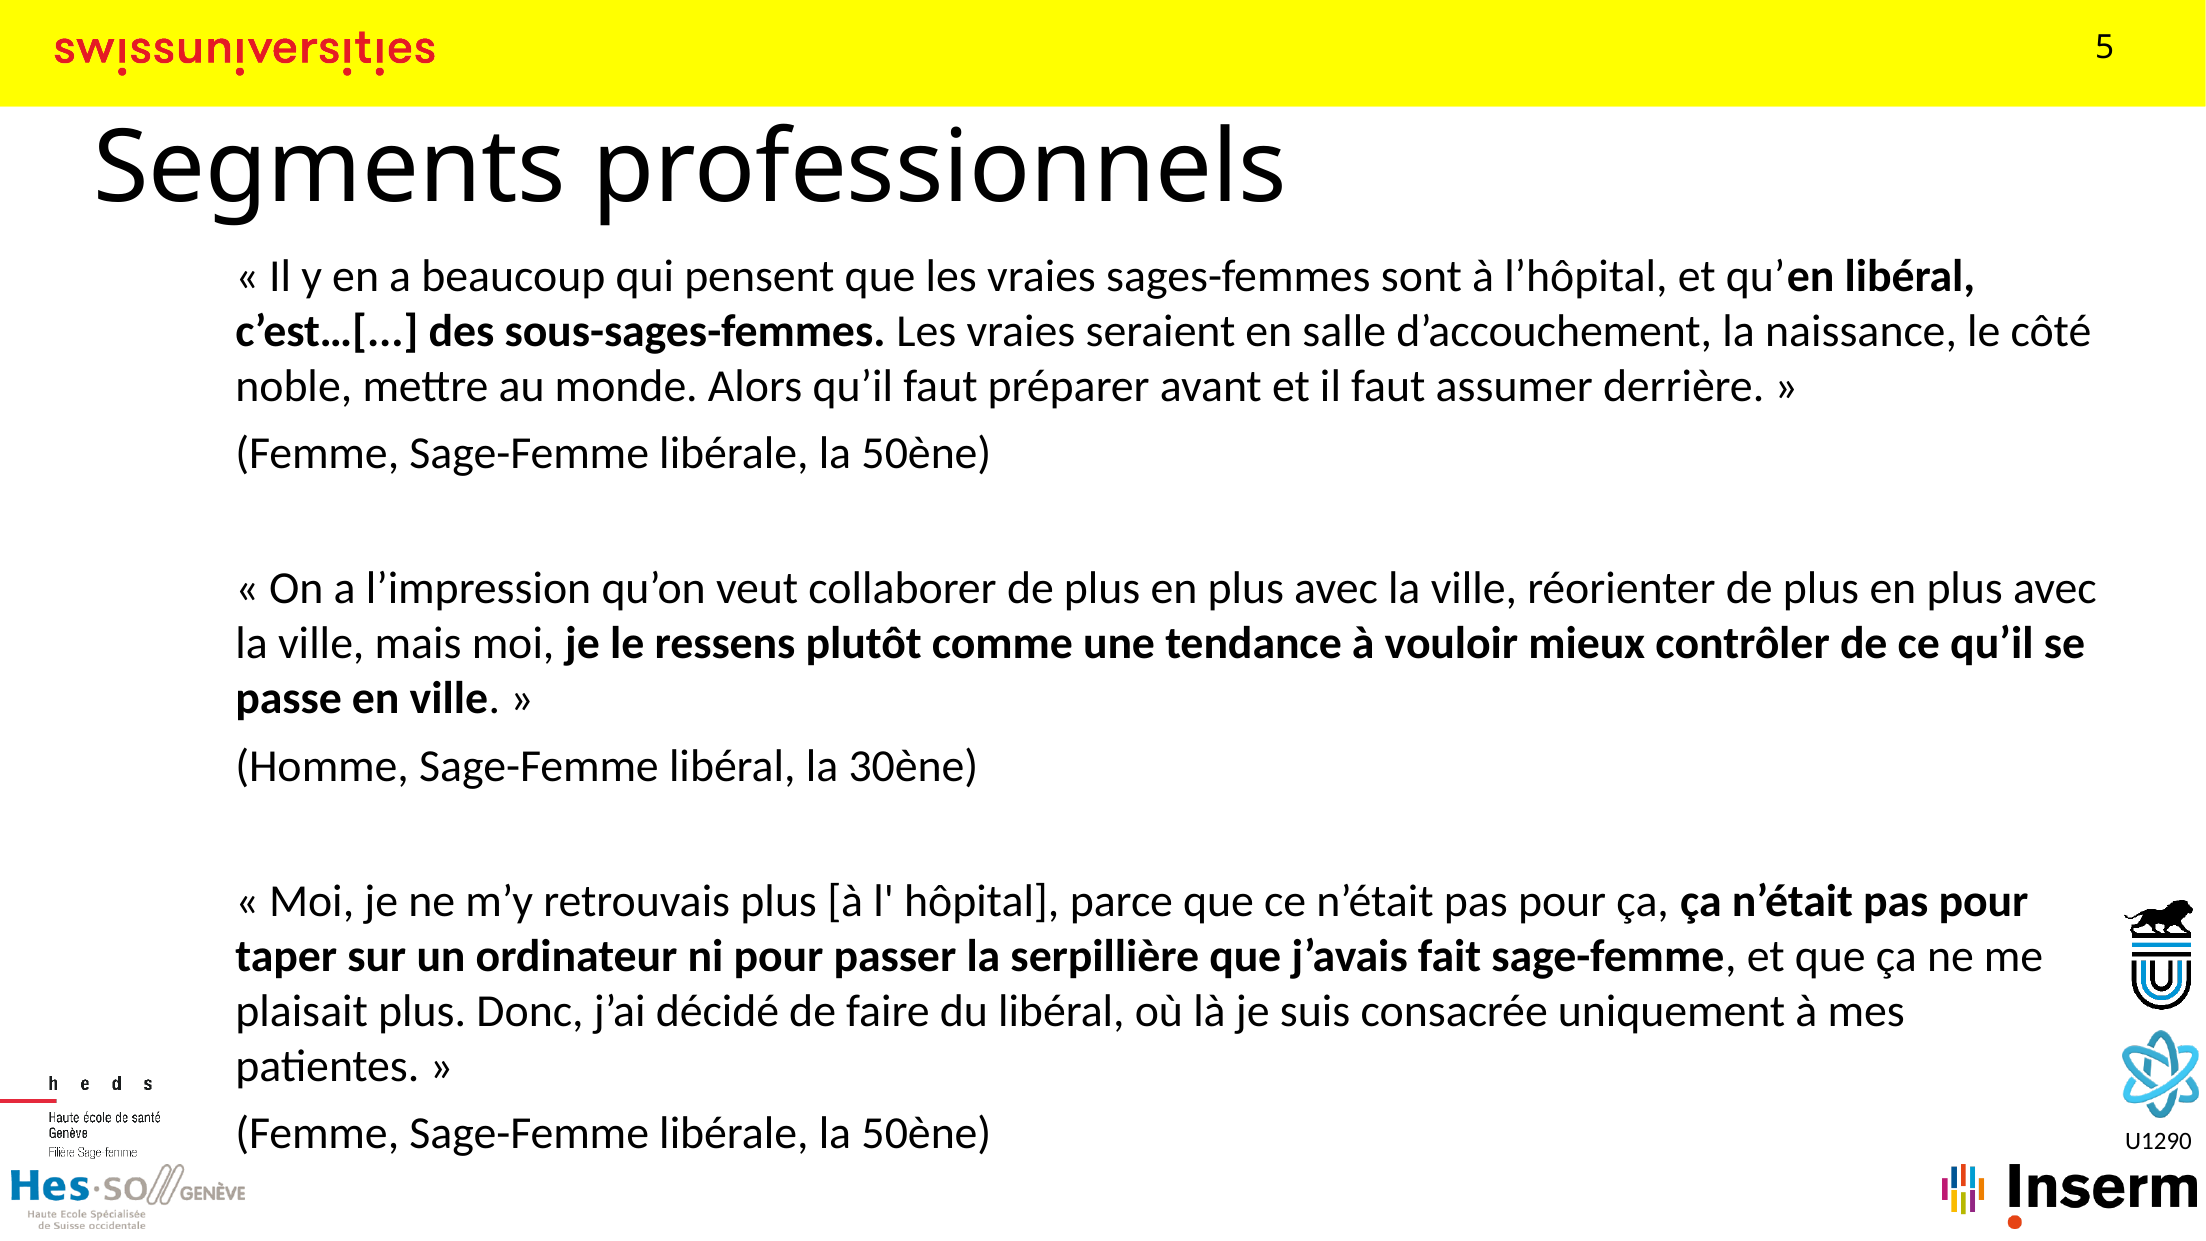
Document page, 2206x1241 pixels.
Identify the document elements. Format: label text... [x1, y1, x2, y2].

picture [2121, 896, 2200, 1013]
title Segments professionnels [78, 106, 2114, 306]
picture [0, 1076, 160, 1159]
picture [1942, 1164, 2197, 1229]
slide_number 5 [1572, 18, 2129, 75]
picture [54, 31, 435, 76]
picture [2122, 1030, 2199, 1118]
picture [11, 1164, 245, 1229]
text_box « Il y en a beaucoup qui pensent que les vraies sages-femmes sont à l’hôpital, et qu’en libéral, c’est…[...] des sous-sages-femmes. Les vraies seraient en salle d’accouchement, la naissance, le côté noble, mettre au monde. Alors qu’il faut préparer avant et il faut assumer derrière. » (Femme, Sage-Femme libérale, la 50ène) « On a l’impression qu’on veut collaborer de plus en plus avec la ville, réorienter de plus en plus avec la ville, mais moi, je le ressens plutôt comme une tendance à vouloir mieux contrôler de ce qu’il se passe en ville. » (Homme, Sage-Femme libéral, la 30ène) « Moi, je ne m’y retrouvais plus [à l' hôpital], parce que ce n’était pas pour ça, ça n’était pas pour taper sur un ordinateur ni pour passer la serpillière que j’avais fait sage-femme, et que ça ne me plaisait plus. Donc, j’ai décidé de faire du libéral, où là je suis consacrée uniquement à mes patientes. » (Femme, Sage-Femme libérale, la 50ène) [220, 238, 2114, 1166]
